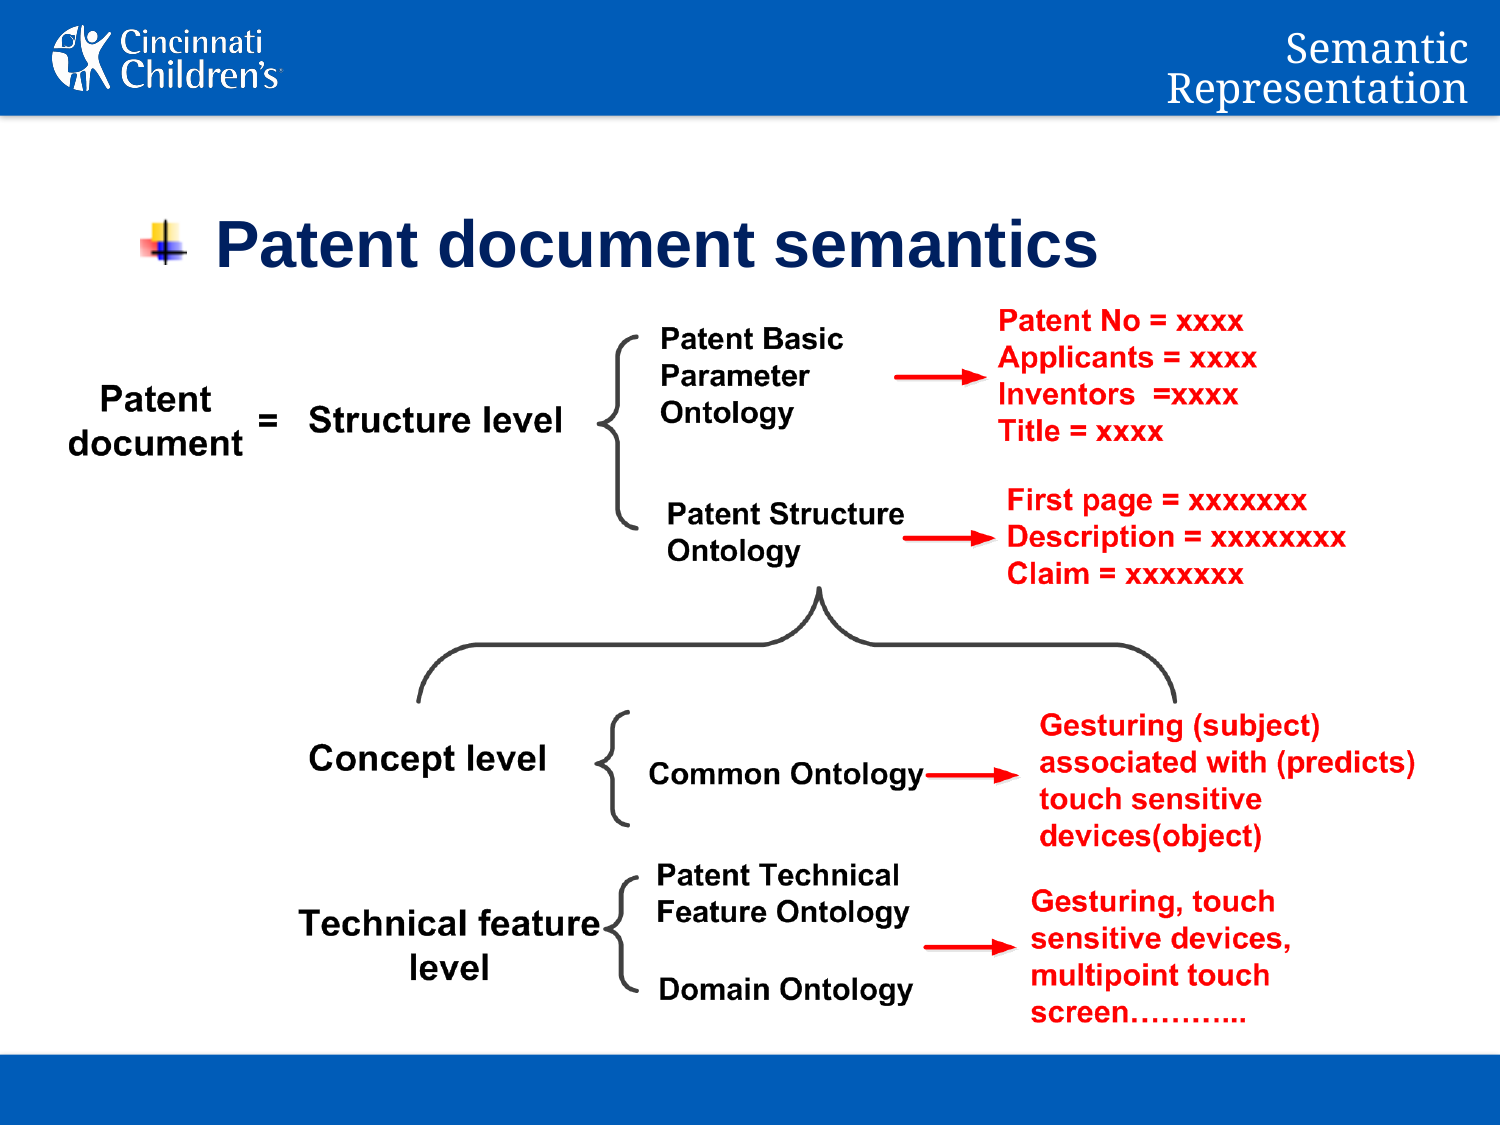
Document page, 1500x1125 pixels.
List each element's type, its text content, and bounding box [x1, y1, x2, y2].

picture [140, 217, 187, 265]
picture [67, 298, 1425, 1032]
picture [49, 25, 286, 91]
text_box Semantic Representation [1044, 23, 1484, 119]
title Patent document semantics [125, 183, 1396, 297]
